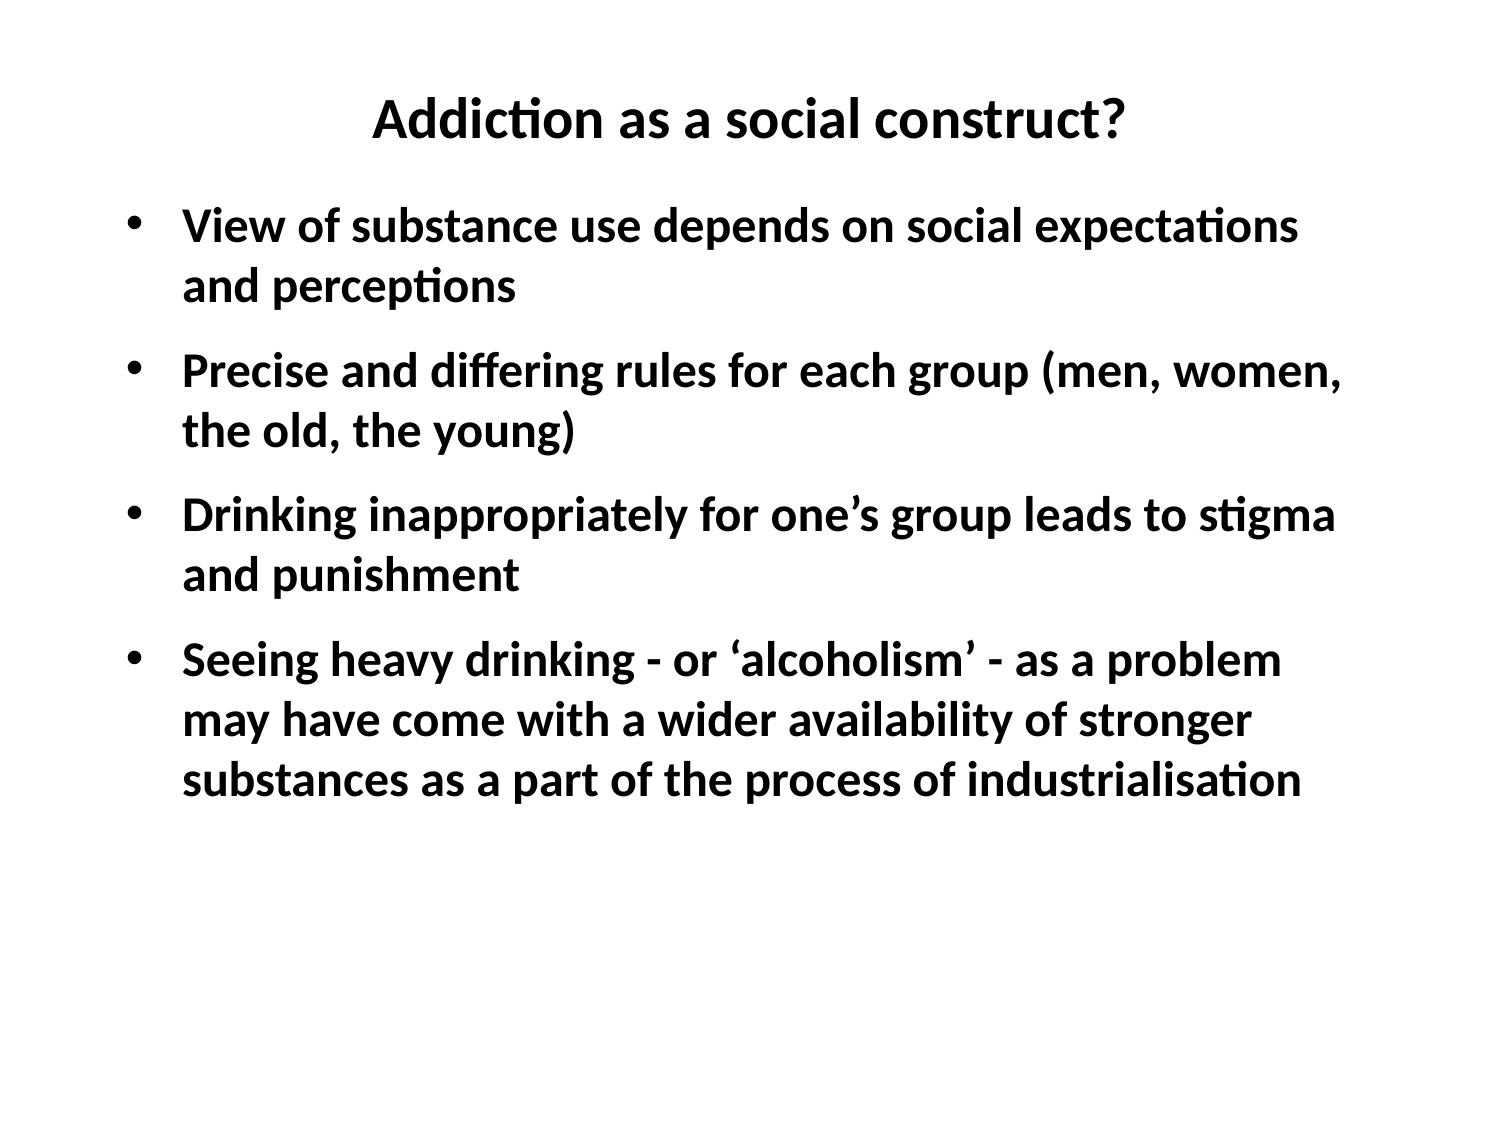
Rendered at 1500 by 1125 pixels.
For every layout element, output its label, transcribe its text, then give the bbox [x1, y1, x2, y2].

list View of substance use depends on social expectations and perceptions Precise and differing rules for each group (men, women, the old, the young) Drinking inappropriately for one’s group leads to stigma and punishment Seeing heavy drinking - or ‘alcoholism’ - as a problem may have come with a wider availability of stronger substances as a part of the process of industrialisation [110, 184, 1390, 1002]
title Addiction as a social construct? [75, 45, 1425, 185]
